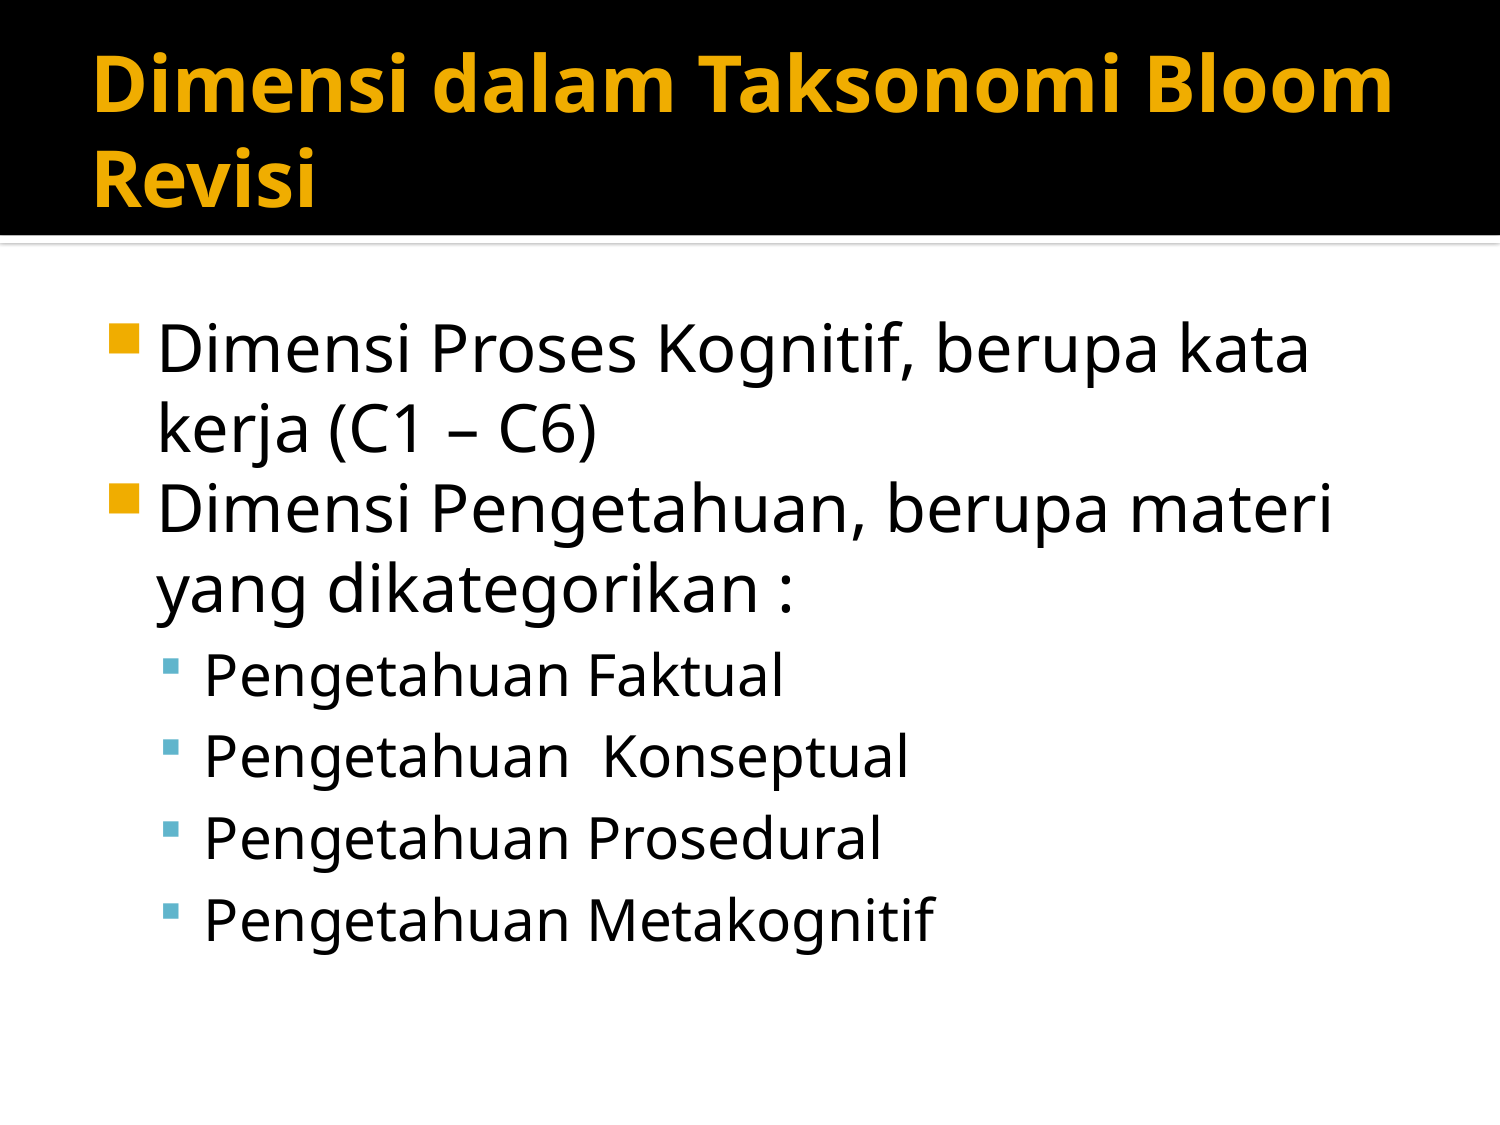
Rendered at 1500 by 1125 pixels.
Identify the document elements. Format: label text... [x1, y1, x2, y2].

list Dimensi Proses Kognitif, berupa kata kerja (C1 – C6) Dimensi Pengetahuan, berupa materi yang dikategorikan : Pengetahuan Faktual Pengetahuan Konseptual Pengetahuan Prosedural Pengetahuan Metakognitif [75, 291, 1425, 1050]
title Dimensi dalam Taksonomi Bloom Revisi [75, 25, 1425, 231]
